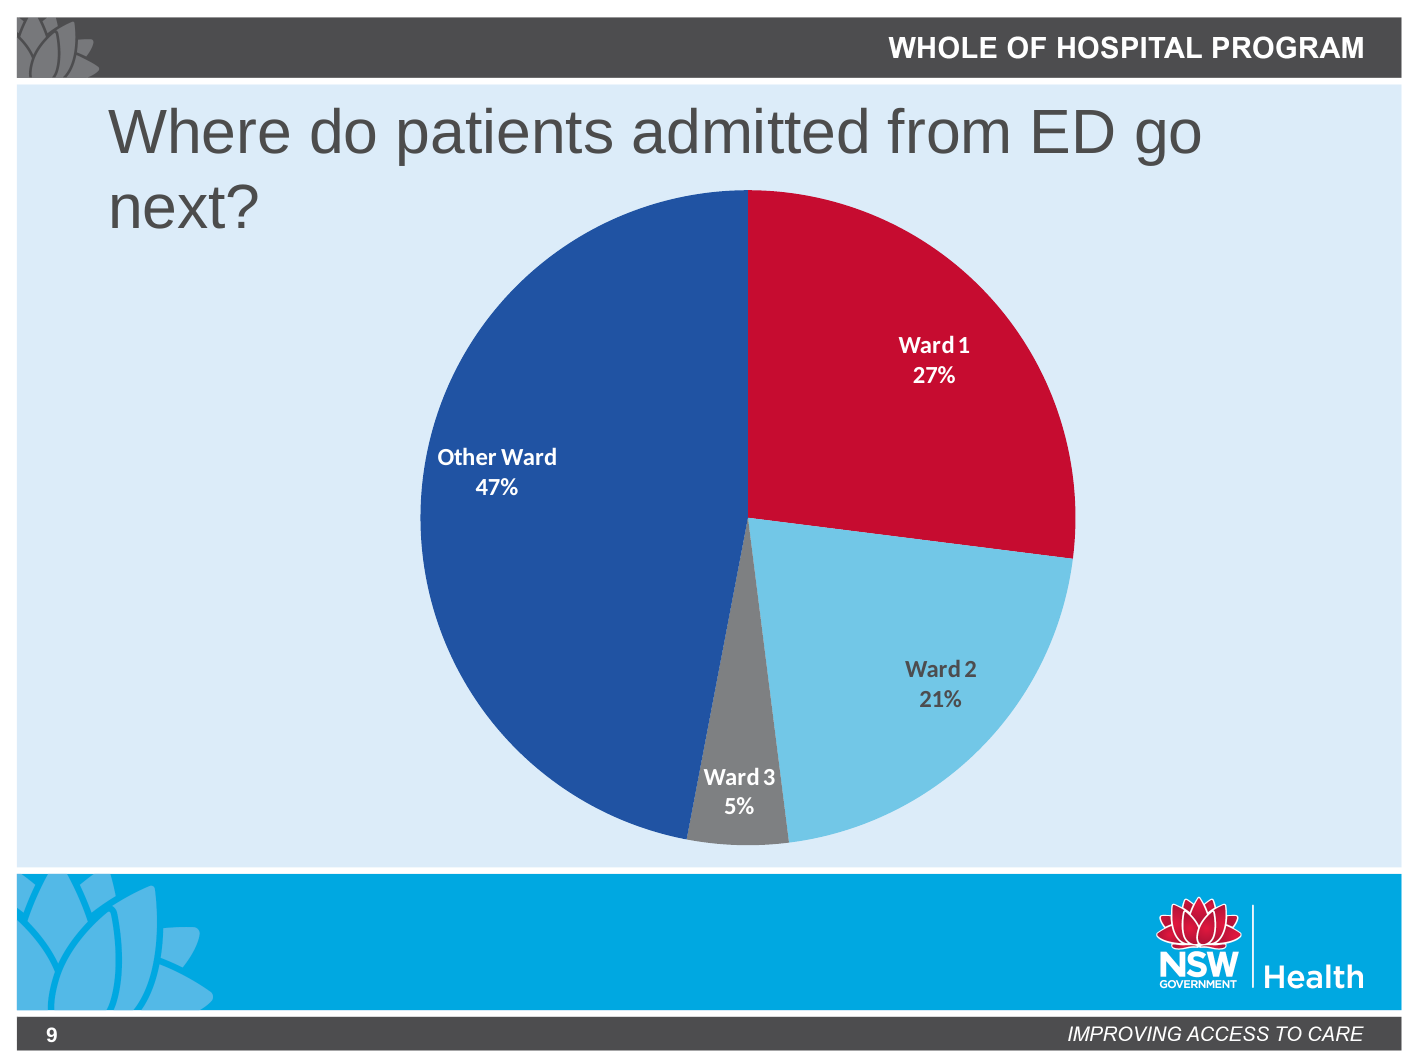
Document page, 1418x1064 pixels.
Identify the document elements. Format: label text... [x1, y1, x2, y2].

text_box [22, 839, 1418, 1064]
text_box Where do patients admitted from ED go next? [94, 94, 1335, 249]
picture [0, 0, 1418, 1064]
